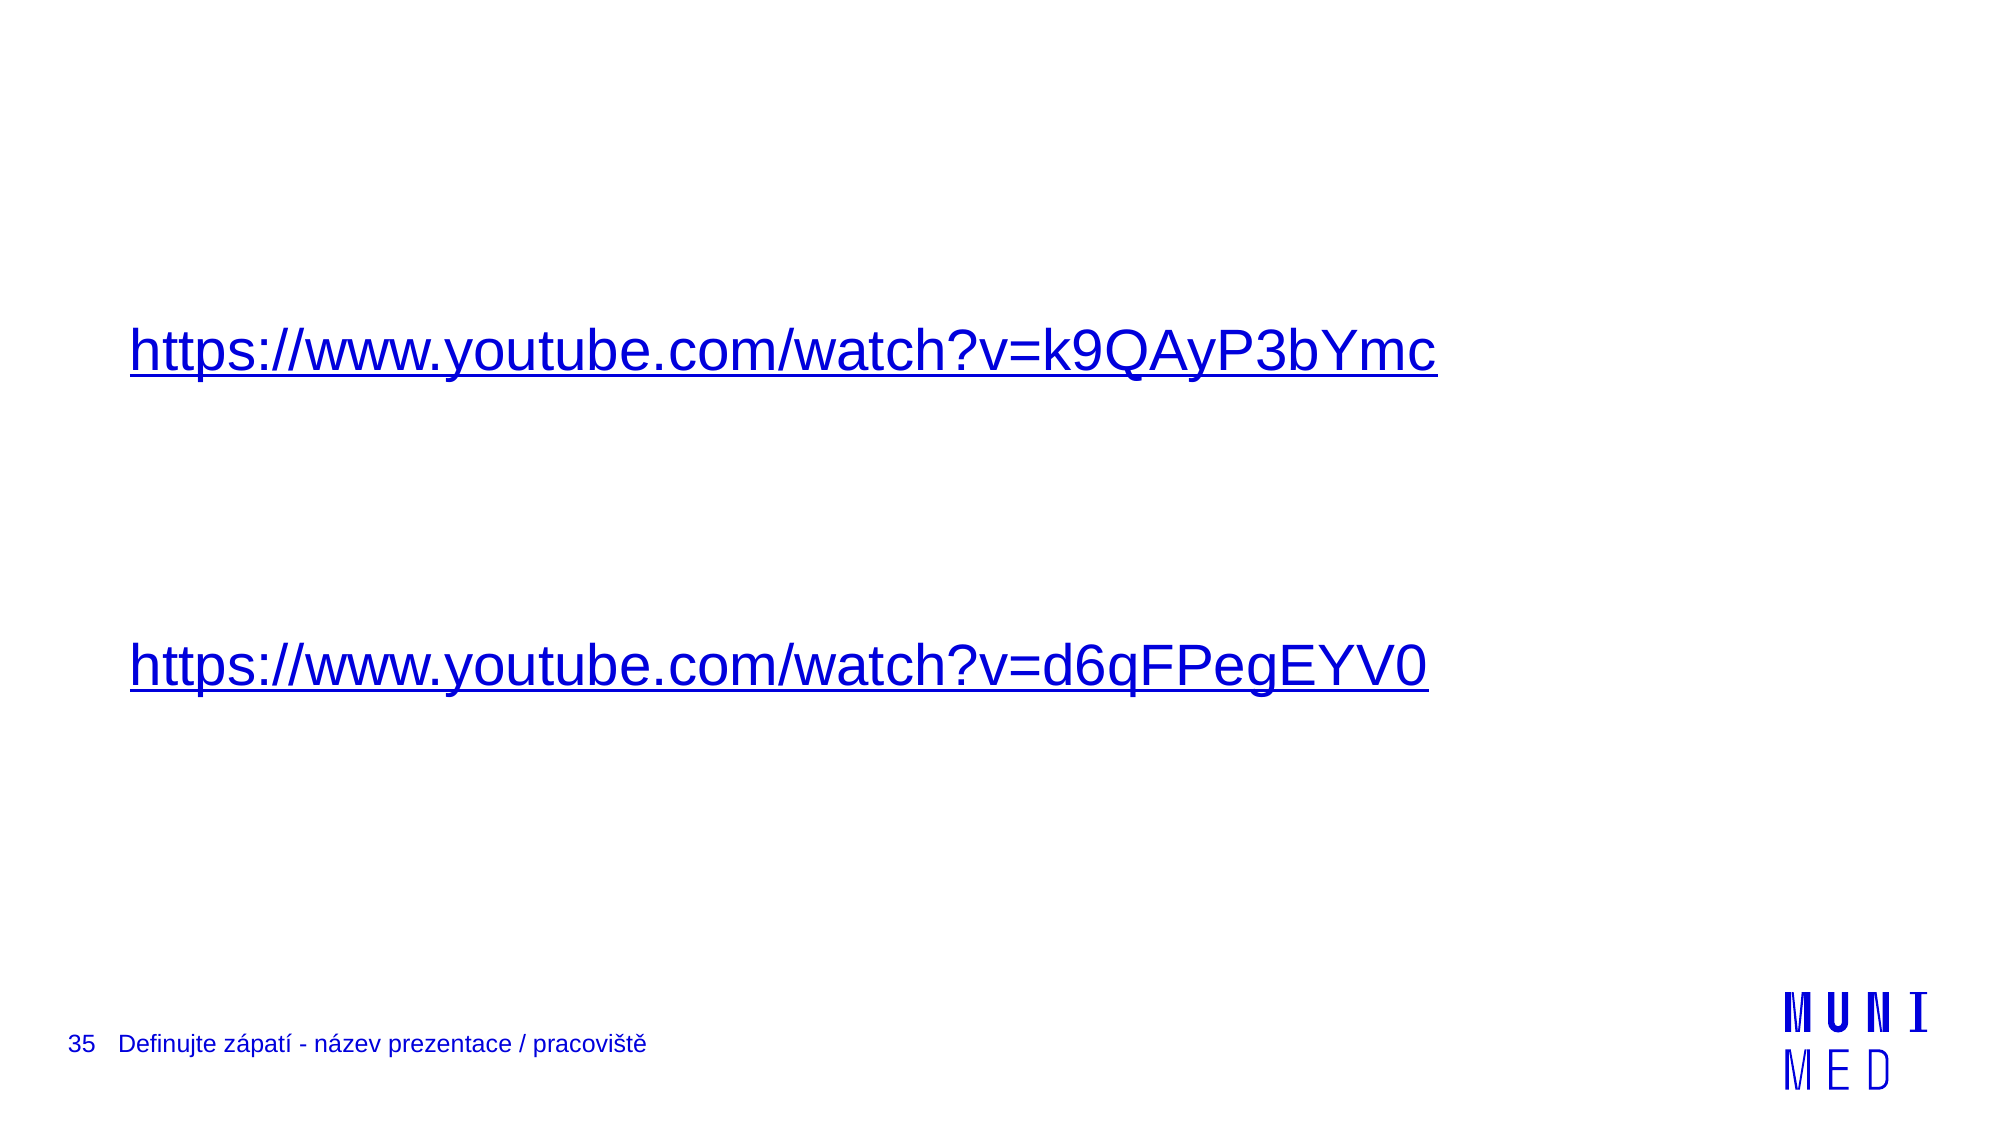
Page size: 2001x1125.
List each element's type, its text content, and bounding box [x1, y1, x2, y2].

footer Definujte zápatí - název prezentace / pracoviště [118, 1021, 1418, 1063]
slide_number 35 [67, 1021, 110, 1063]
list https://www.youtube.com/watch?v=k9QAyP3bYmc https://www.youtube.com/watch?v=d6qFPegEYV0 [118, 277, 1883, 957]
